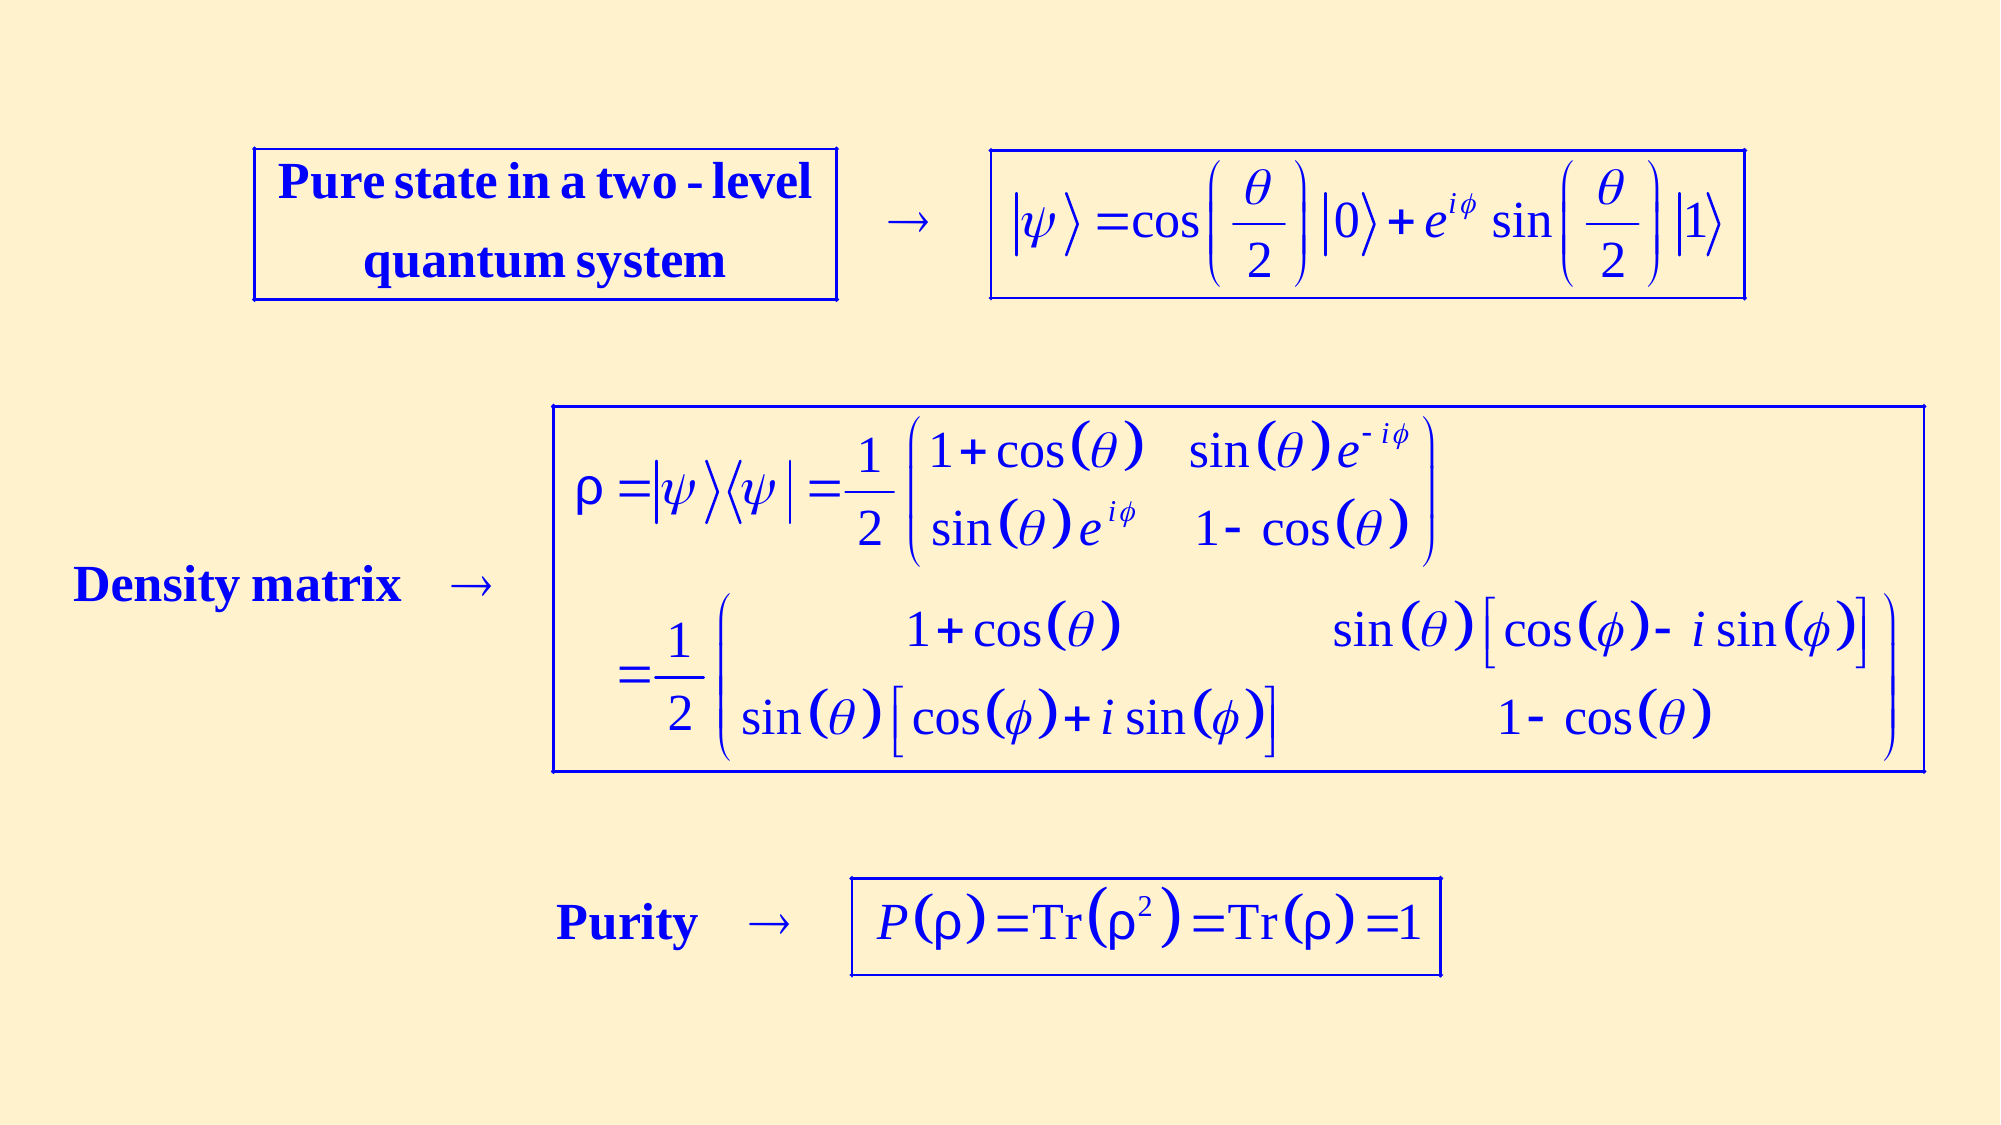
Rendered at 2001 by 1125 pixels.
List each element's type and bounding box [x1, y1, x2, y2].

text_box [69, 143, 1931, 981]
